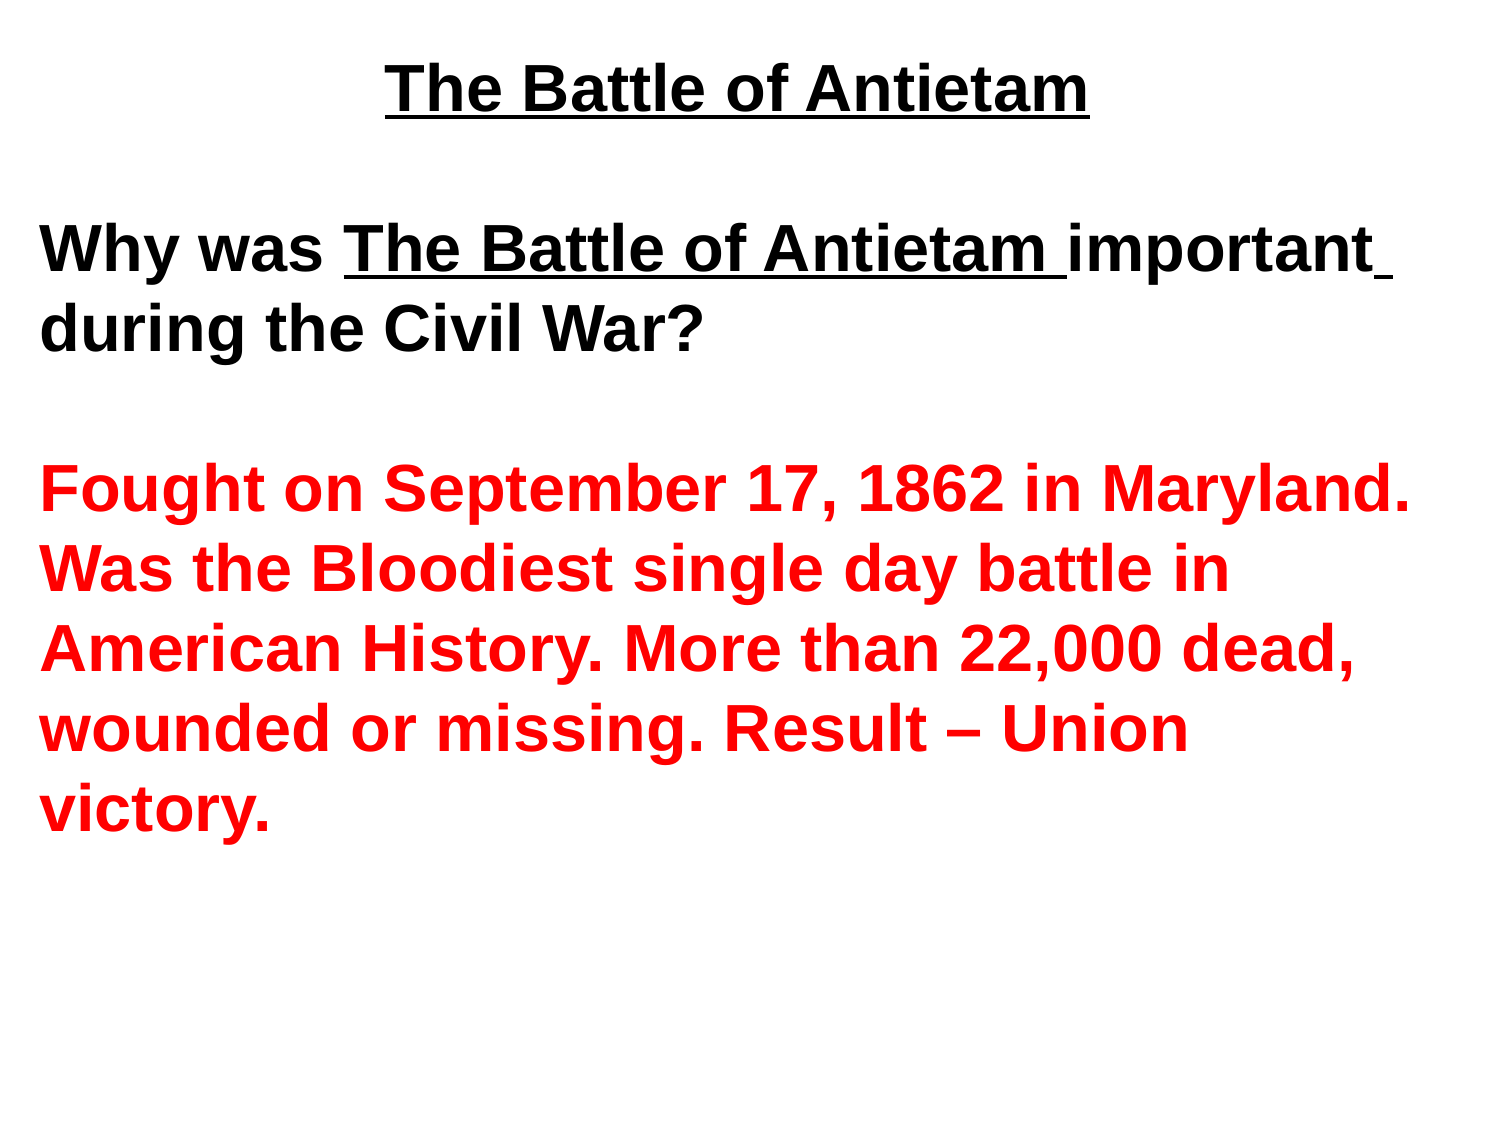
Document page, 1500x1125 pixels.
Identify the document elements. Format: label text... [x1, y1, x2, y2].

text_box The Battle of Antietam Why was The Battle of Antietam important during the Civil War? Fought on September 17, 1862 in Maryland. Was the Bloodiest single day battle in American History. More than 22,000 dead, wounded or missing. Result – Union victory. [24, 37, 1450, 966]
